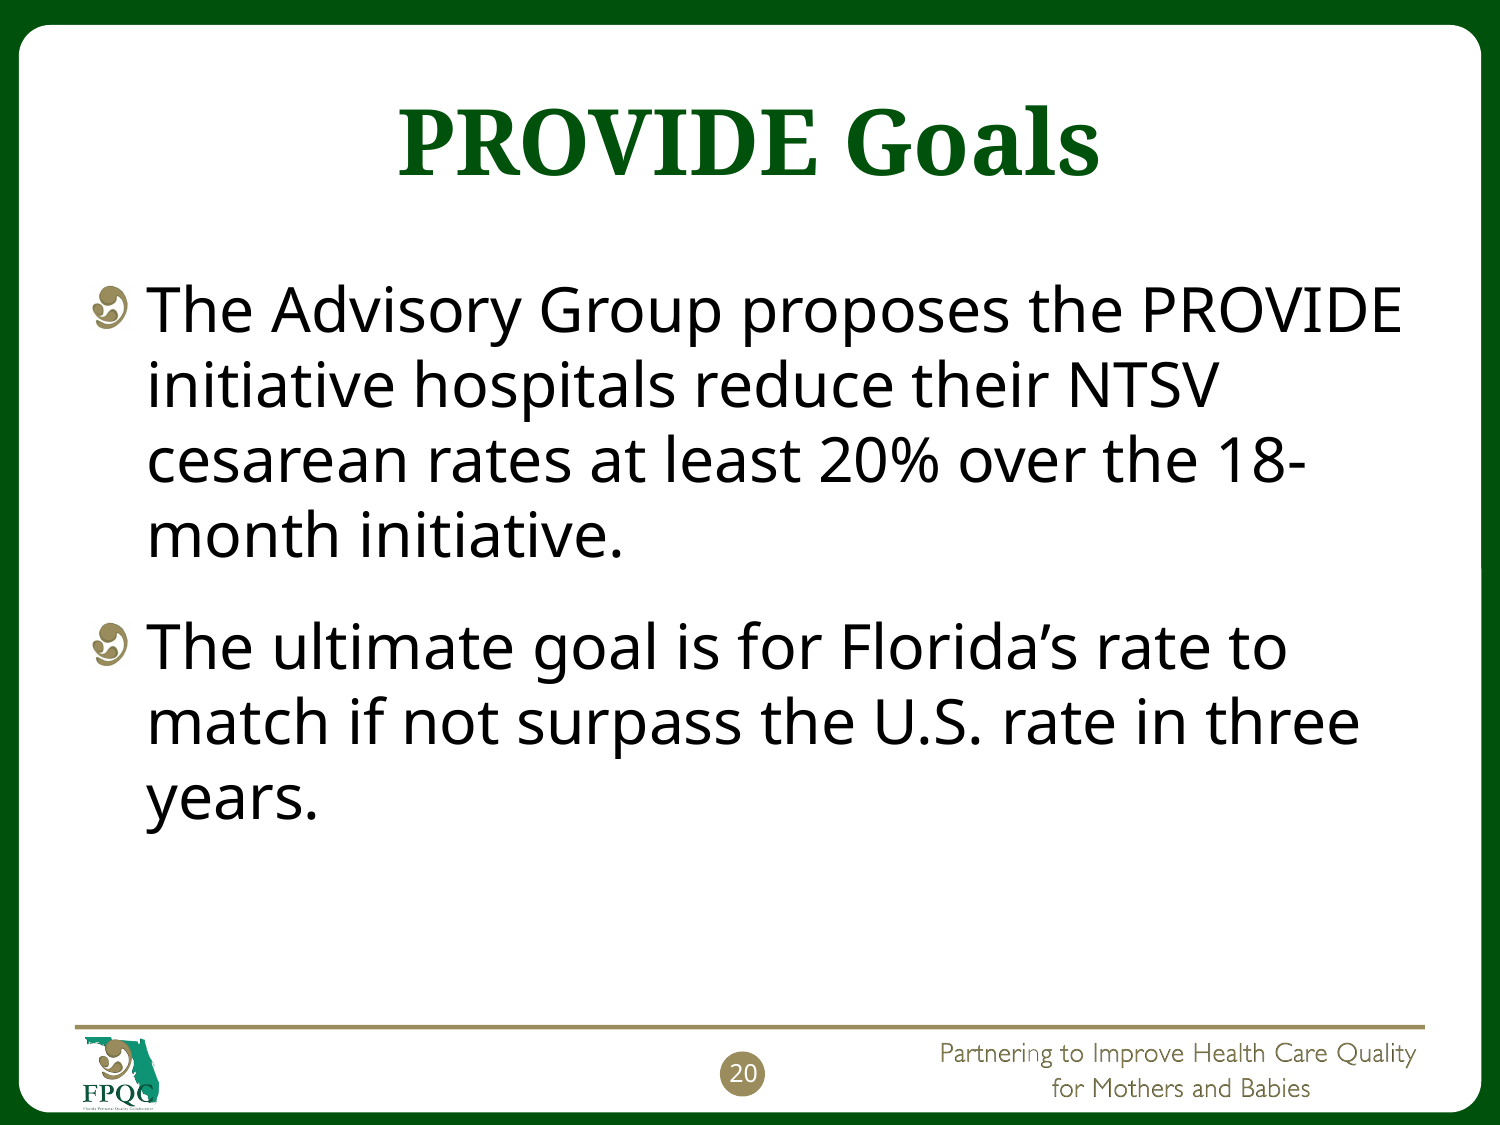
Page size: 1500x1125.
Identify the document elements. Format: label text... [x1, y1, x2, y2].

picture [82, 1037, 163, 1112]
title PROVIDE Goals [75, 45, 1425, 233]
picture [90, 622, 137, 667]
slide_number 20 [712, 1050, 775, 1103]
list The Advisory Group proposes the PROVIDE initiative hospitals reduce their NTSV cesarean rates at least 20% over the 18-month initiative. The ultimate goal is for Florida’s rate to match if not surpass the U.S. rate in three years. [75, 262, 1425, 1005]
picture [937, 1037, 1425, 1105]
picture [90, 285, 137, 330]
